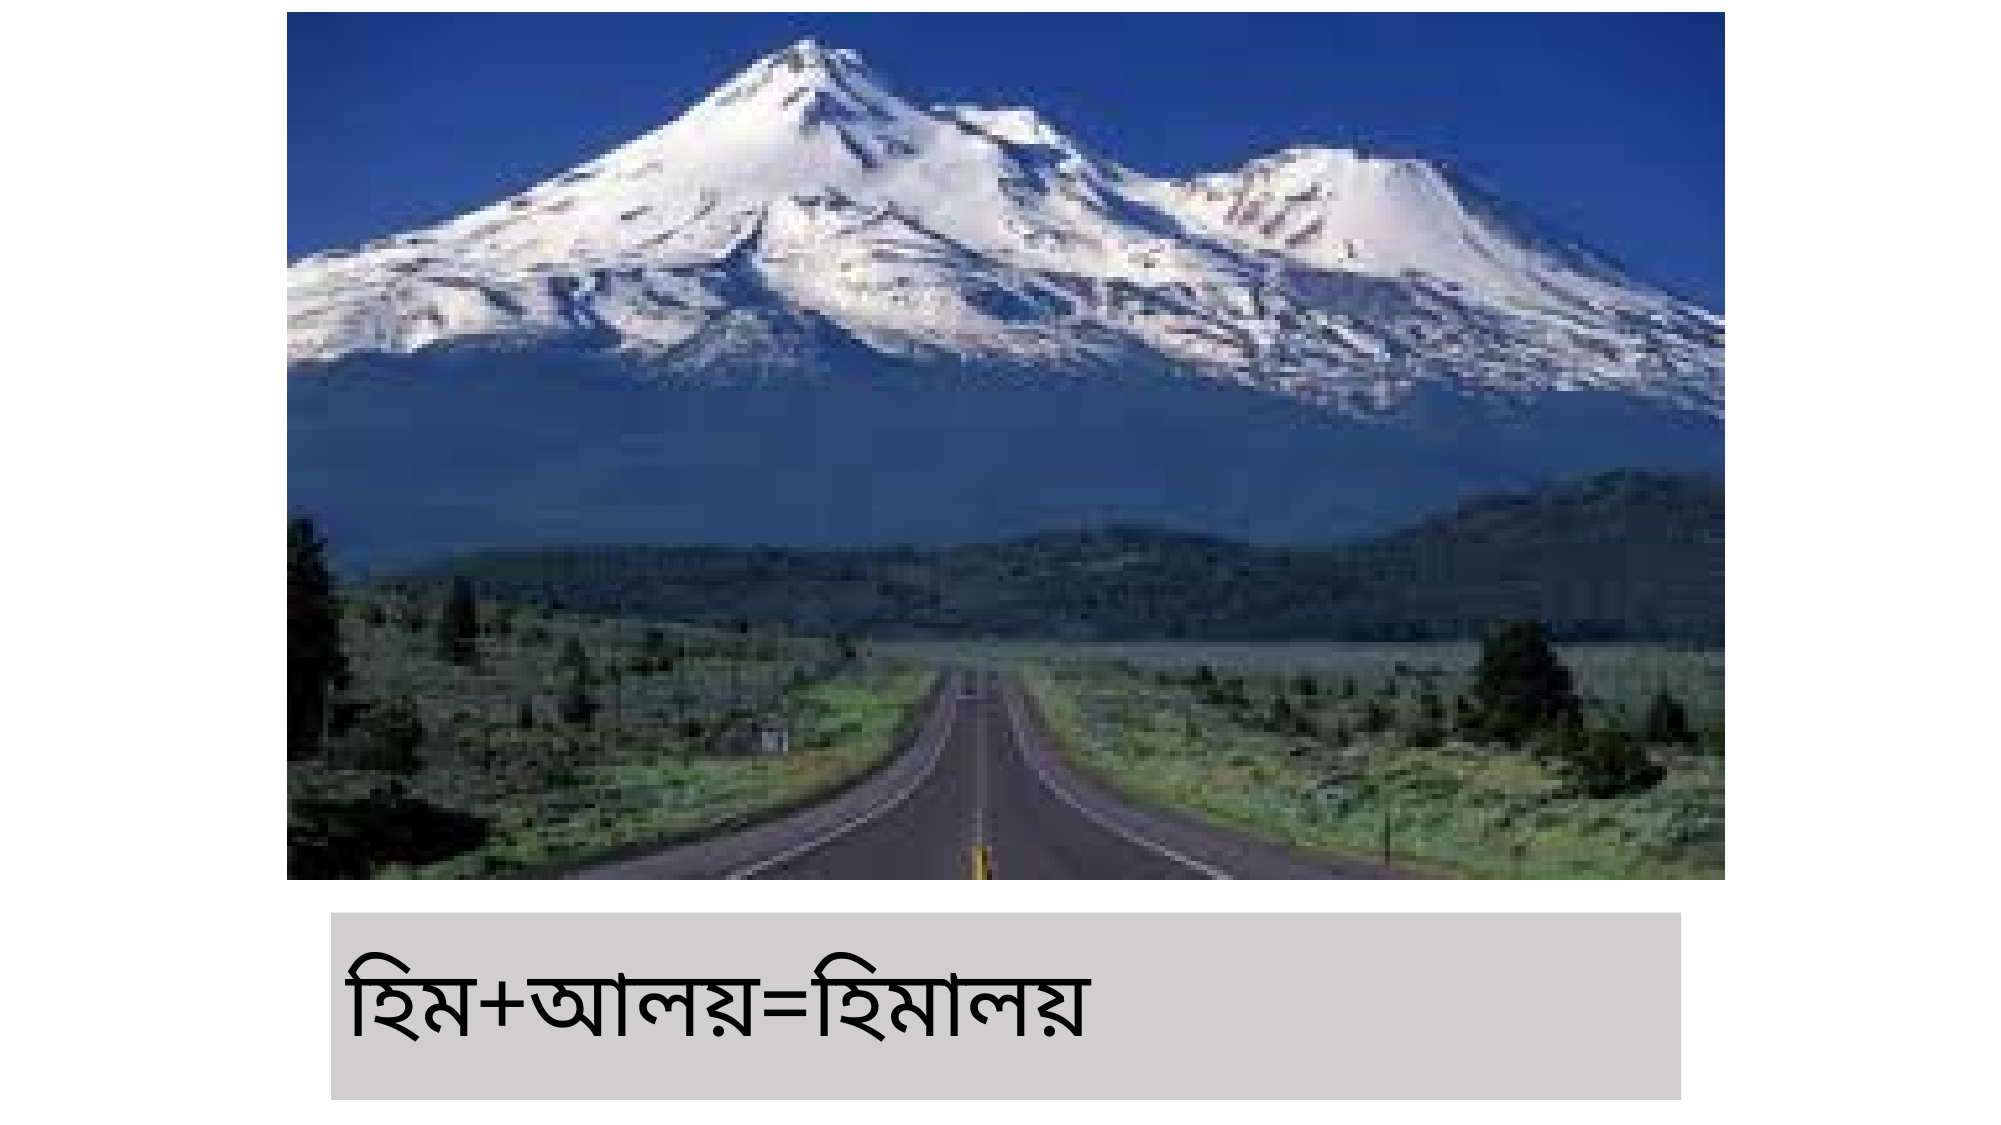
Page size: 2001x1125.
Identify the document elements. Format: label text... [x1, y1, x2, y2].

title হিম+আলয়=হিমালয় [331, 912, 1682, 1100]
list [287, 12, 1725, 880]
